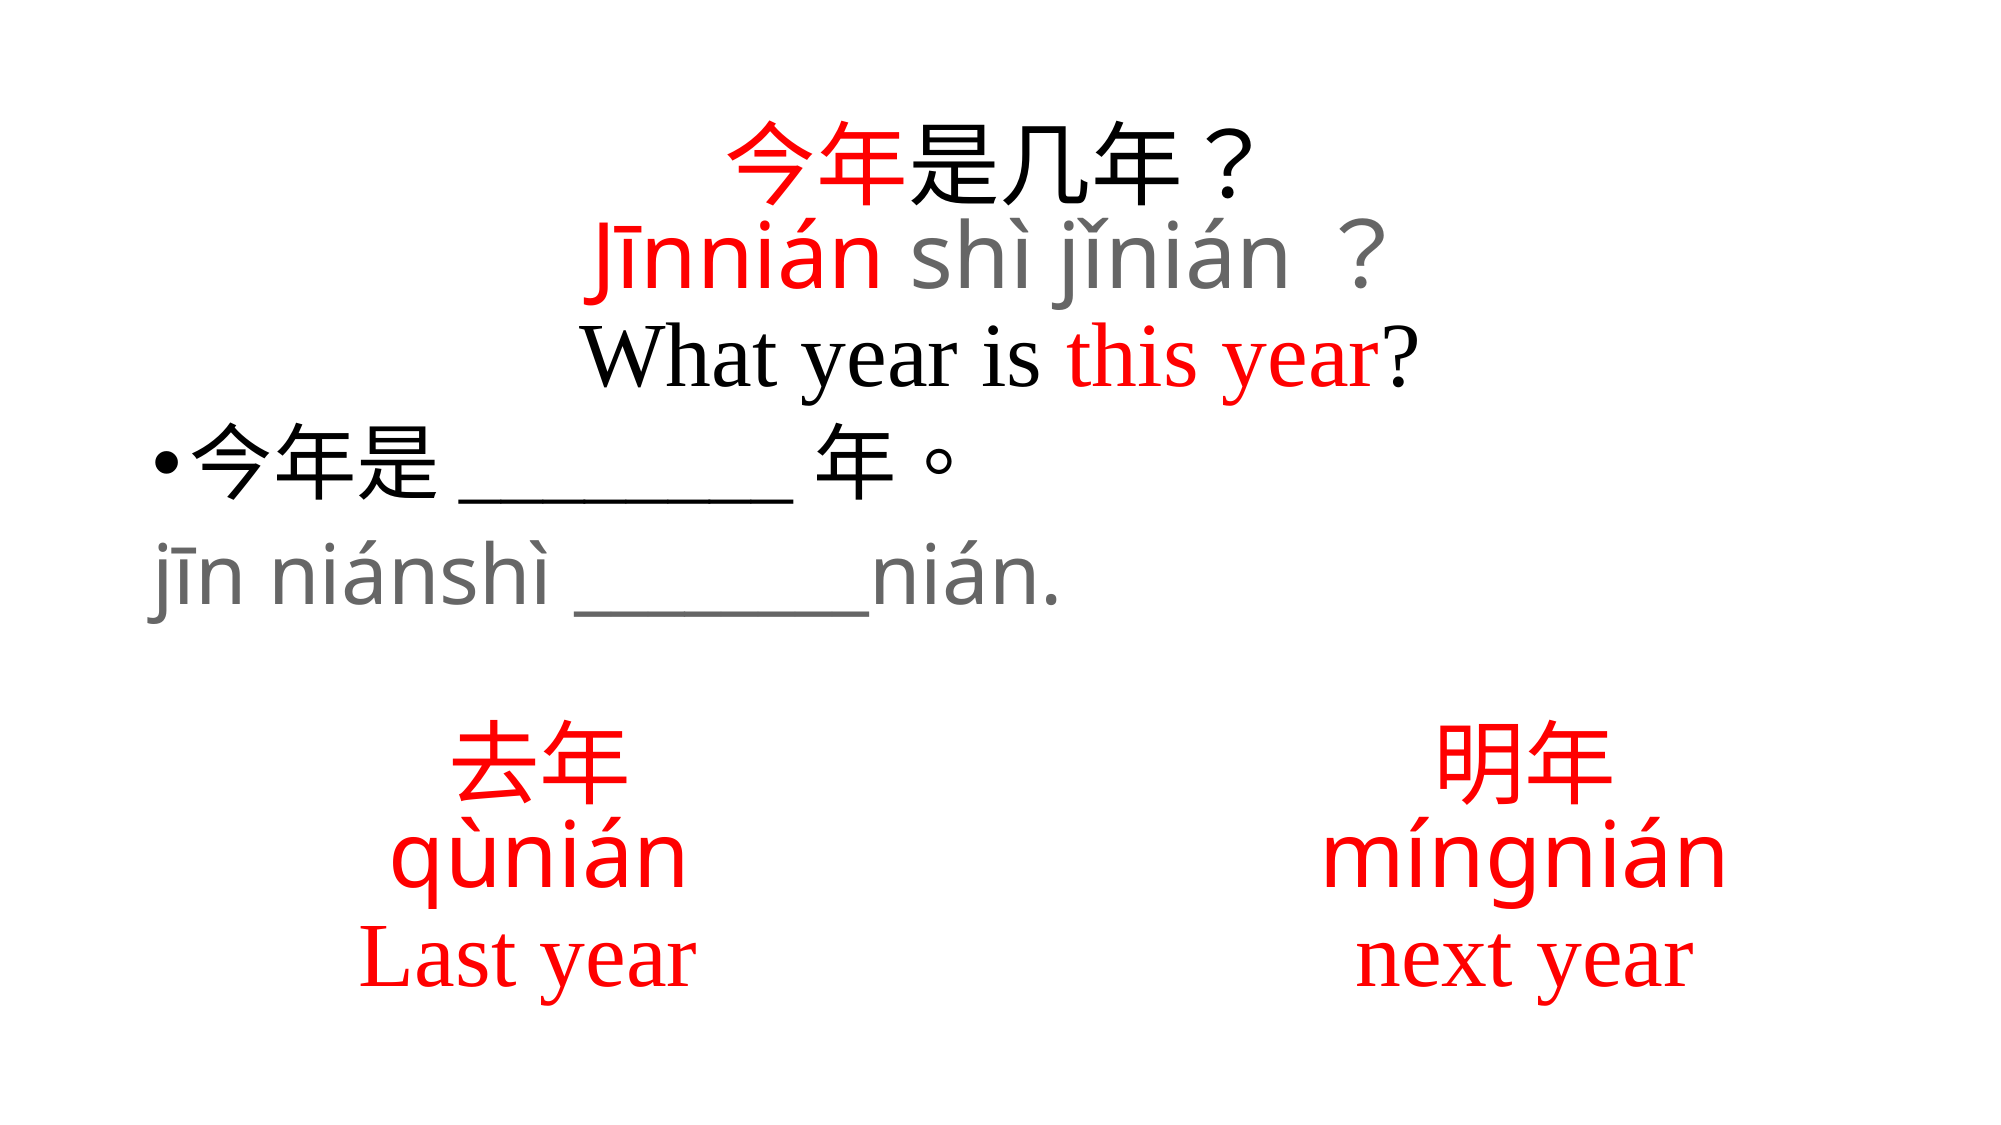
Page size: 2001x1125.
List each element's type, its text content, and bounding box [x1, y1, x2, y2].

text_box míngnián [1209, 749, 1840, 847]
text_box Last year [224, 847, 855, 1066]
text_box qùnián [224, 749, 855, 847]
text_box 明年 [1209, 659, 1840, 749]
text_box What year is this year? [137, 248, 1863, 466]
text_box next year [1209, 847, 1840, 1066]
list 今年是________年。 jīn niánshì ________nián. [137, 466, 1863, 644]
text_box 去年 [224, 659, 855, 749]
title 今年是几年？ [137, 59, 1863, 149]
text_box Jīnnián shì jǐnián？ [137, 149, 1863, 248]
